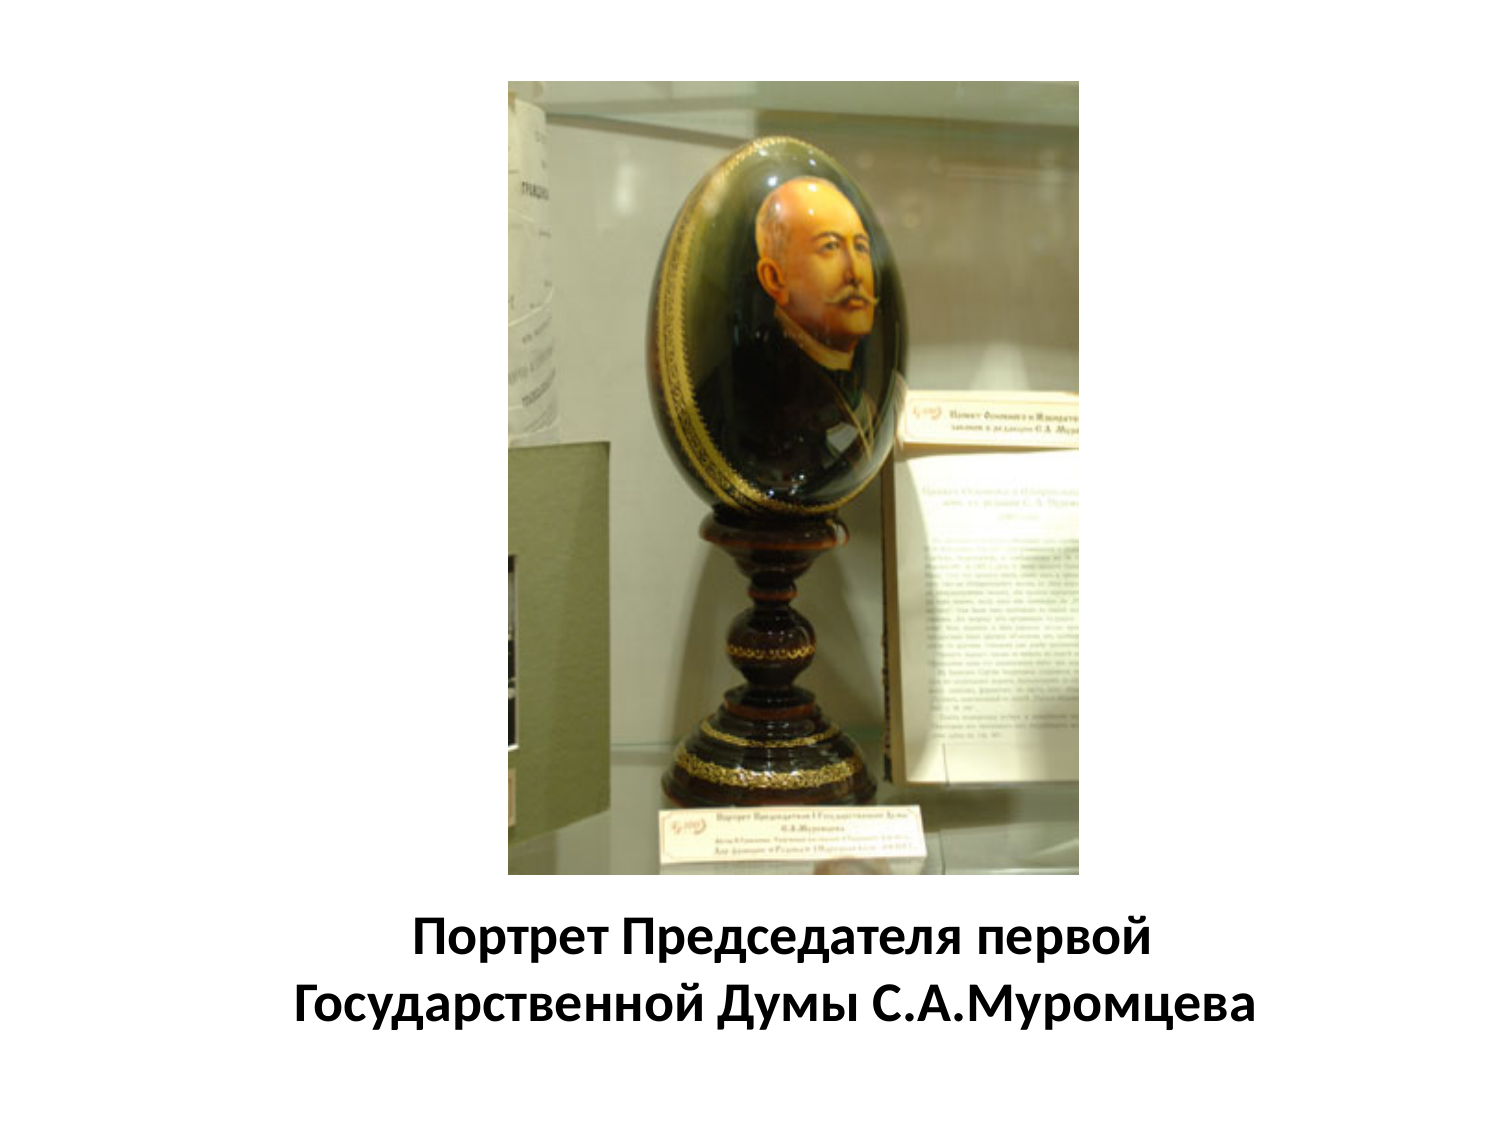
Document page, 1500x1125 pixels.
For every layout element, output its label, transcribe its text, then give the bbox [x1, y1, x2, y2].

subtitle Портрет Председателя первой Государственной Думы С.А.Муромцева [257, 890, 1308, 1078]
picture [508, 81, 1079, 876]
